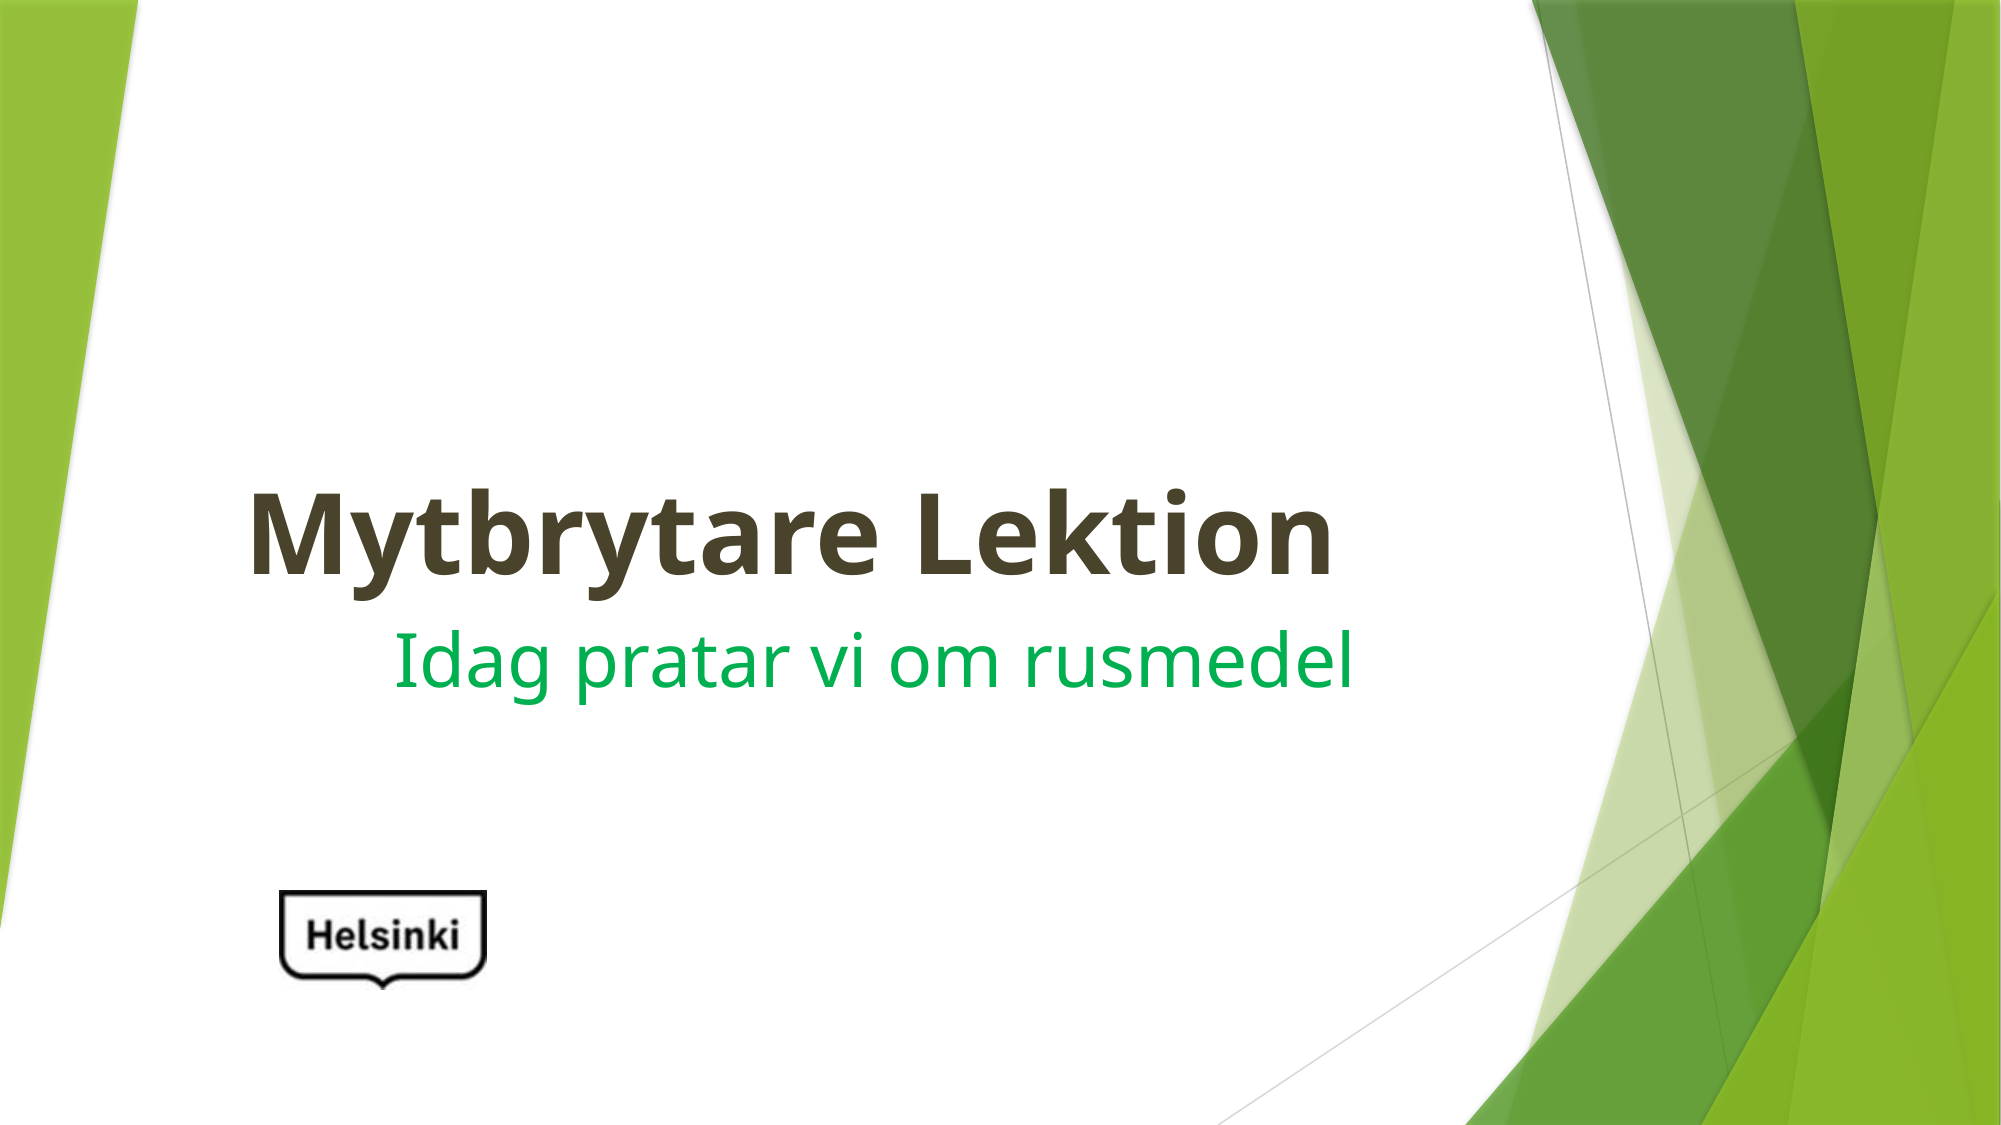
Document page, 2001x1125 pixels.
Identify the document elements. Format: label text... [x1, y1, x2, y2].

title Mytbrytare Lektion [139, 394, 1353, 604]
picture [278, 890, 488, 991]
subtitle Idag pratar vi om rusmedel [58, 604, 1372, 845]
